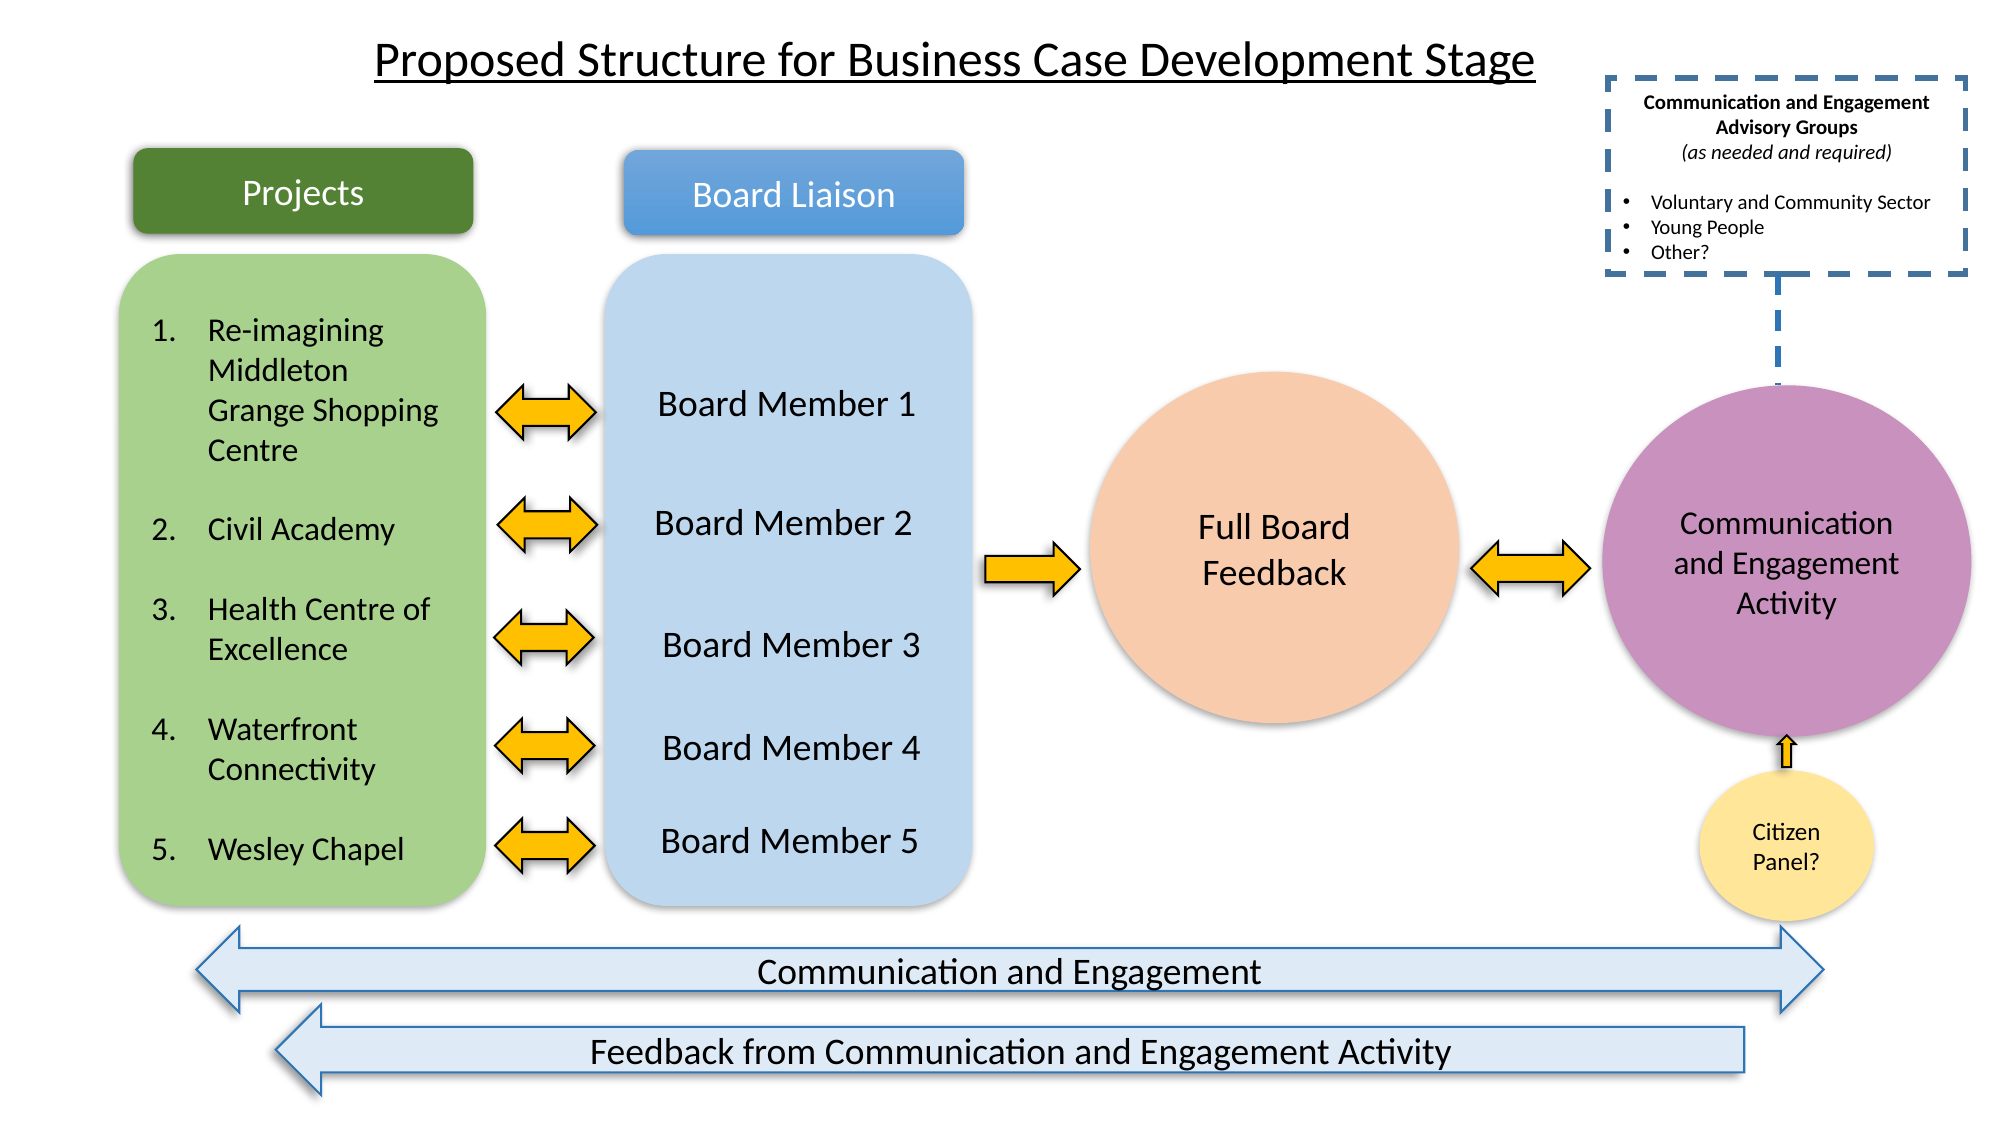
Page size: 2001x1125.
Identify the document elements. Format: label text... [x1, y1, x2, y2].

text_box [1469, 538, 1592, 598]
text_box [494, 382, 598, 442]
text_box Board Member 3 [647, 612, 945, 673]
text_box [604, 253, 974, 907]
text_box Full Board Feedback [1089, 370, 1461, 725]
text_box Communication and Engagement Advisory Groups (as needed and required) Voluntary and Community Sector Young People Other? [1607, 77, 1967, 275]
text_box Proposed Structure for Business Case Development Stage [292, 18, 1619, 94]
text_box [1775, 733, 1799, 769]
text_box [496, 495, 599, 555]
text_box Re-imagining Middleton Grange Shopping Centre Civil Academy Health Centre of Excellence Waterfront Connectivity Wesley Chapel [117, 253, 488, 907]
text_box Citizen Panel? [1698, 769, 1876, 922]
text_box Board Member 5 [645, 808, 943, 869]
text_box Communication and Engagement Activity [1601, 384, 1973, 738]
text_box Board Member 2 [639, 490, 937, 551]
text_box Feedback from Communication and Engagement Activity [274, 1001, 1746, 1098]
text_box Communication and Engagement [194, 924, 1826, 1015]
text_box Board Liaison [624, 149, 965, 236]
text_box Projects [133, 148, 474, 234]
text_box Board Member 1 [642, 371, 940, 432]
text_box [493, 716, 597, 776]
text_box [984, 540, 1082, 598]
text_box [492, 607, 596, 668]
text_box Board Member 4 [647, 715, 945, 776]
text_box [493, 816, 597, 876]
